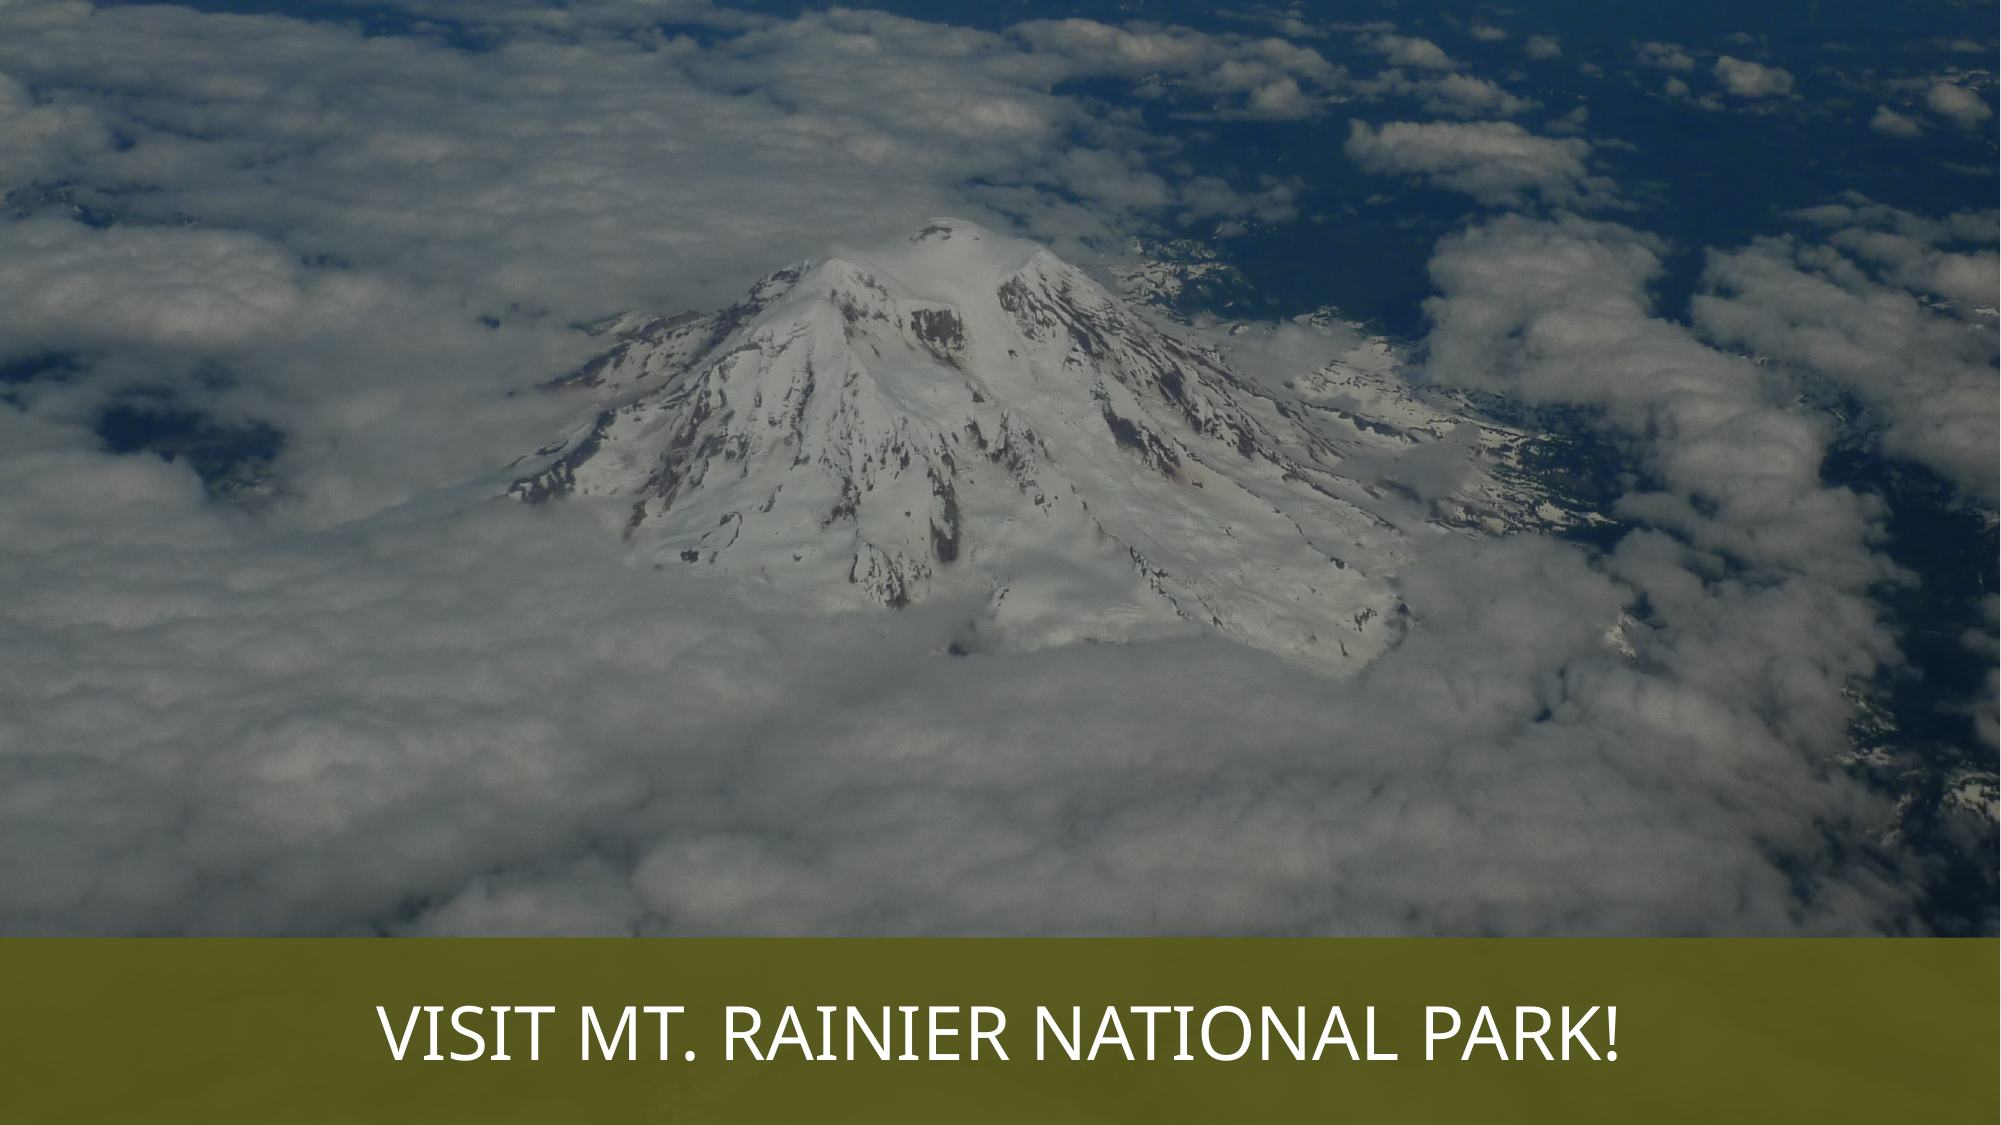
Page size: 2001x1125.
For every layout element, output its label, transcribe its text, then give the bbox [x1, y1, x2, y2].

text_box Visit Mt. Rainier National Park! [0, 937, 2000, 1125]
picture [0, 0, 2001, 1125]
